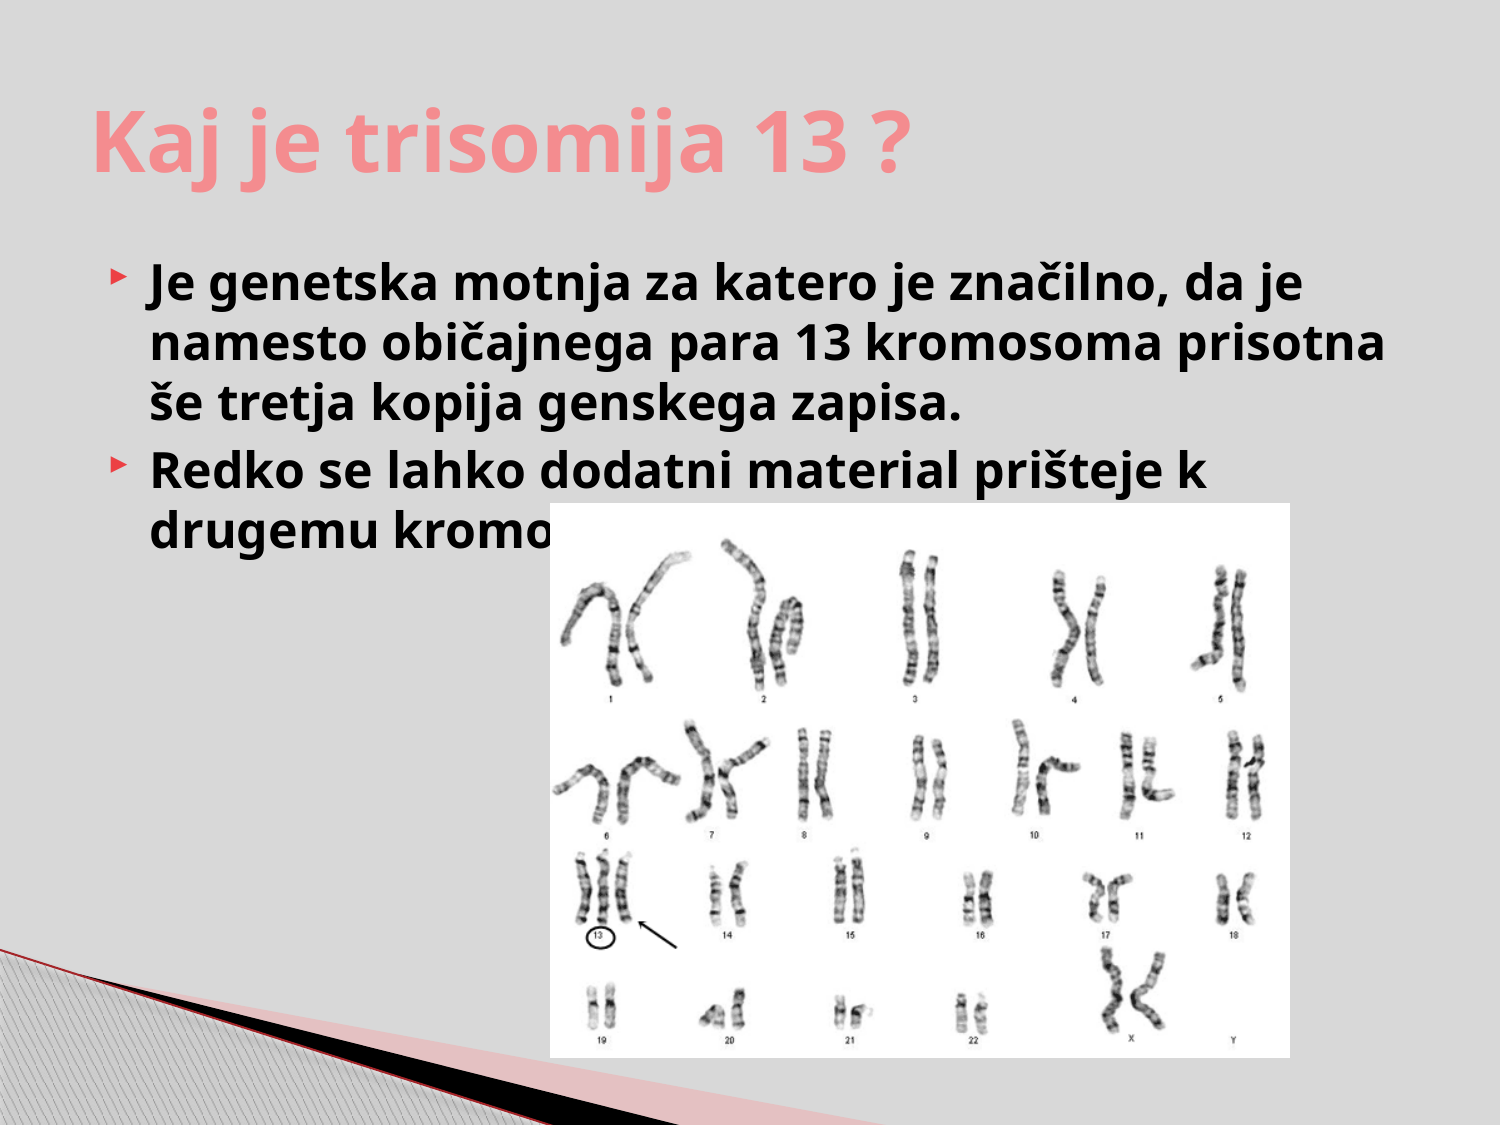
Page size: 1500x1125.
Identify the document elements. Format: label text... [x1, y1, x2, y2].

list Je genetska motnja za katero je značilno, da je namesto običajnega para 13 kromosoma prisotna še tretja kopija genskega zapisa. Redko se lahko dodatni material prišteje k drugemu kromosomu. [75, 242, 1425, 986]
picture [550, 503, 1290, 1058]
title Kaj je trisomija 13 ? [75, 45, 1425, 233]
